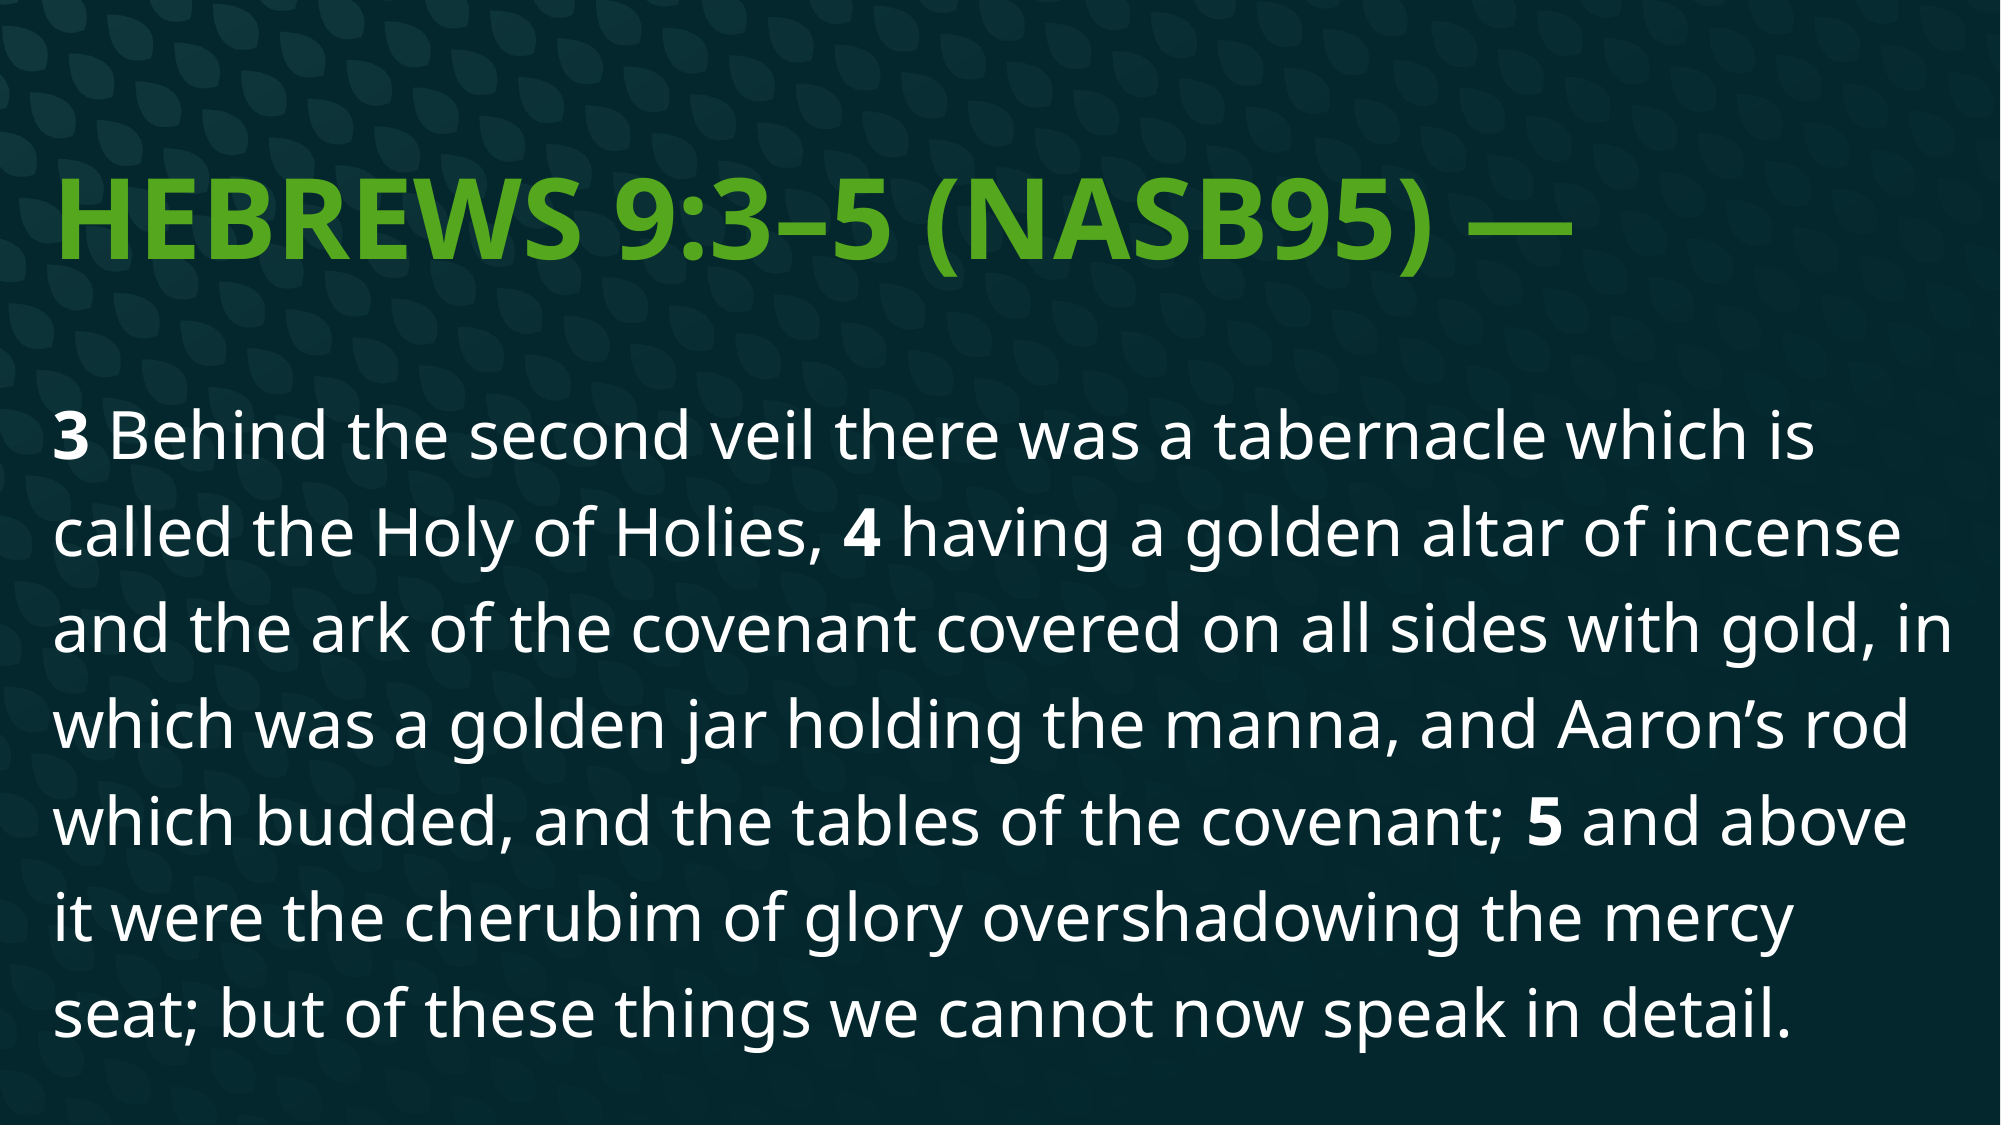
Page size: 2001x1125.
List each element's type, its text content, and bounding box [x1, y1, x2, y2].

picture [0, 0, 2001, 1125]
title Hebrews 9:3–5 (NASB95) — [37, 101, 1973, 344]
list 3 Behind the second veil there was a tabernacle which is called the Holy of Holies, 4 having a golden altar of incense and the ark of the covenant covered on all sides with gold, in which was a golden jar holding the manna, and Aaron’s rod which budded, and the tables of the covenant; 5 and above it were the cherubim of glory overshadowing the mercy seat; but of these things we cannot now speak in detail. [37, 369, 1973, 1102]
